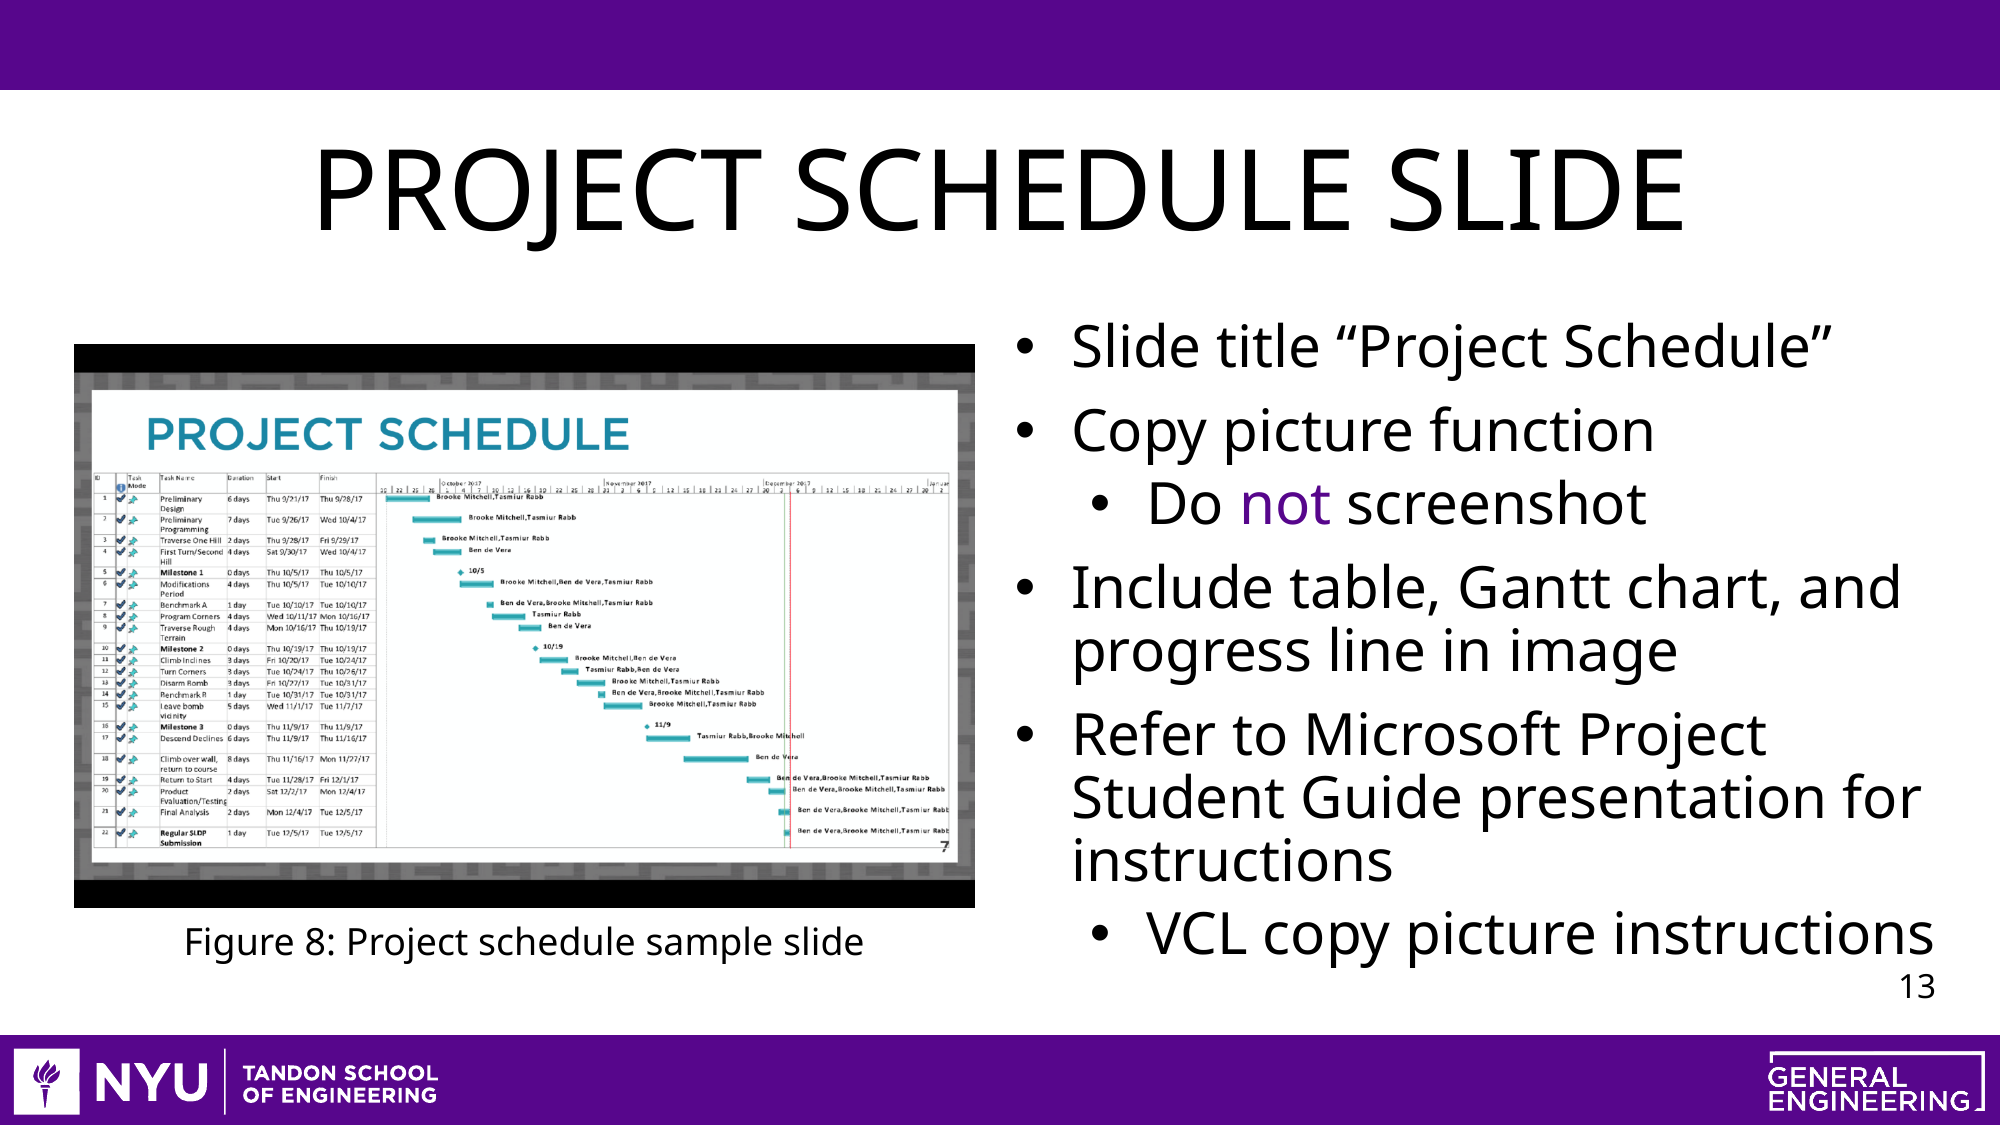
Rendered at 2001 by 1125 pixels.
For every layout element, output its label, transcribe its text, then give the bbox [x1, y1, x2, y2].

text_box [0, 1034, 2000, 1125]
text_box Figure 8: Project schedule sample slide [168, 910, 881, 971]
picture [74, 344, 975, 908]
text_box [0, 0, 2000, 91]
picture [1768, 1051, 1985, 1111]
text_box 13 [1802, 958, 1951, 1013]
title PROJECT SCHEDULE SLIDE [92, 103, 1908, 262]
picture [13, 1048, 438, 1115]
text_box [1542, 642, 1573, 703]
subtitle Slide title “Project Schedule” Copy picture function Do not screenshot Include table, Gantt chart, and progress line in image Refer to Microsoft Project Student Guide presentation for instructions VCL copy picture instructions [999, 325, 1960, 959]
